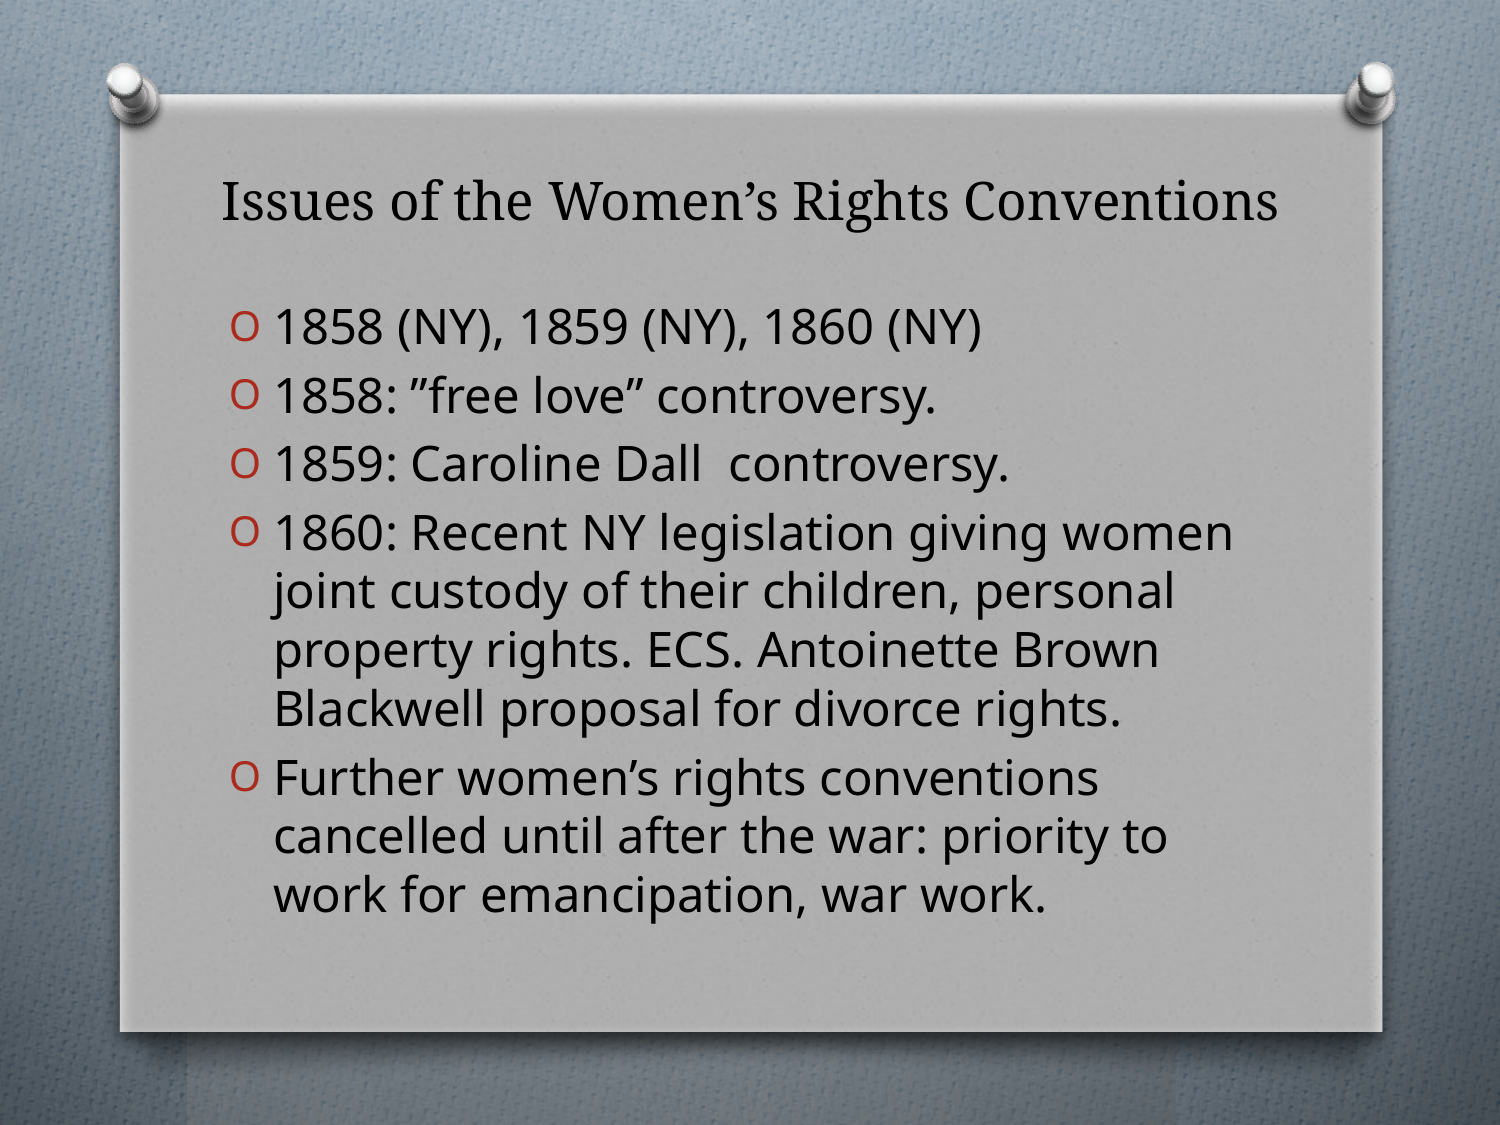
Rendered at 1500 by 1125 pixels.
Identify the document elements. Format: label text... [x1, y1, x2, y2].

picture [75, 29, 198, 153]
list 1858 (NY), 1859 (NY), 1860 (NY) 1858: ”free love” controversy. 1859: Caroline Dall controversy. 1860: Recent NY legislation giving women joint custody of their children, personal property rights. ECS. Antoinette Brown Blackwell proposal for divorce rights. Further women’s rights conventions cancelled until after the war: priority to work for emancipation, war work. [214, 288, 1257, 939]
picture [1317, 35, 1439, 156]
title Issues of the Women’s Rights Conventions [179, 134, 1323, 264]
